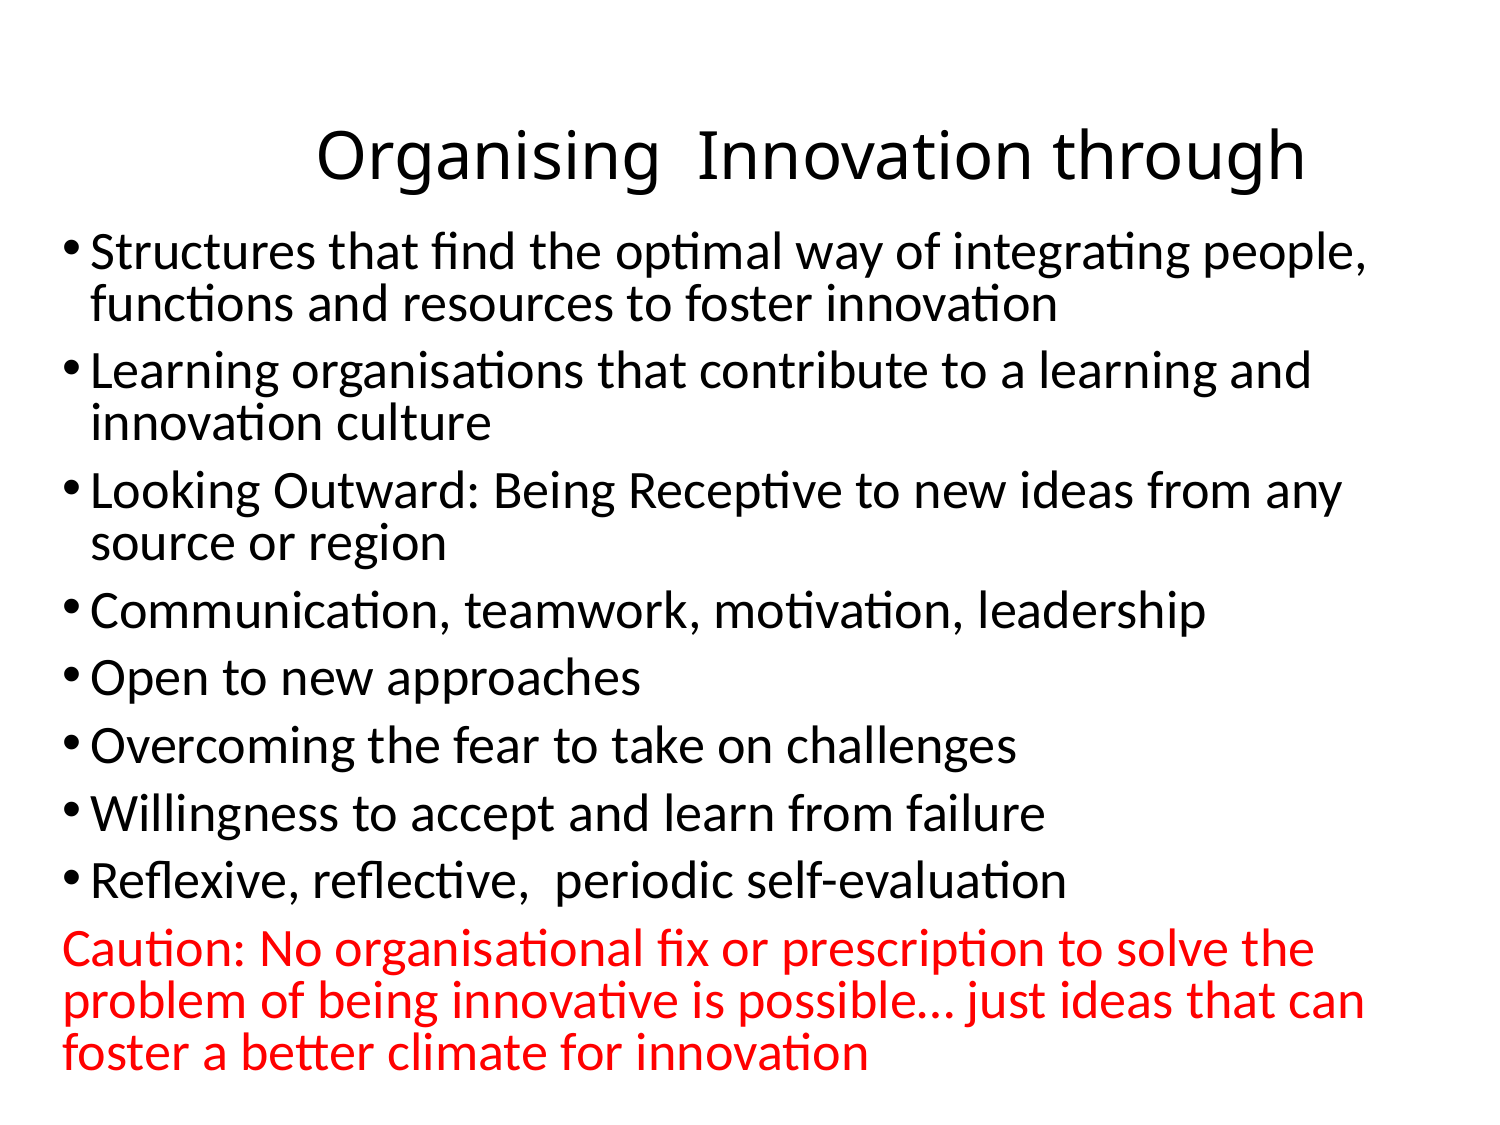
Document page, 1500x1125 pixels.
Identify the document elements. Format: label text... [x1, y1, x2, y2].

list Structures that find the optimal way of integrating people, functions and resources to foster innovation Learning organisations that contribute to a learning and innovation culture Looking Outward: Being Receptive to new ideas from any source or region Communication, teamwork, motivation, leadership Open to new approaches Overcoming the fear to take on challenges Willingness to accept and learn from failure Reflexive, reflective, periodic self-evaluation Caution: No organisational fix or prescription to solve the problem of being innovative is possible… just ideas that can foster a better climate for innovation [47, 220, 1500, 1094]
title Organising Innovation through [124, 40, 1500, 220]
